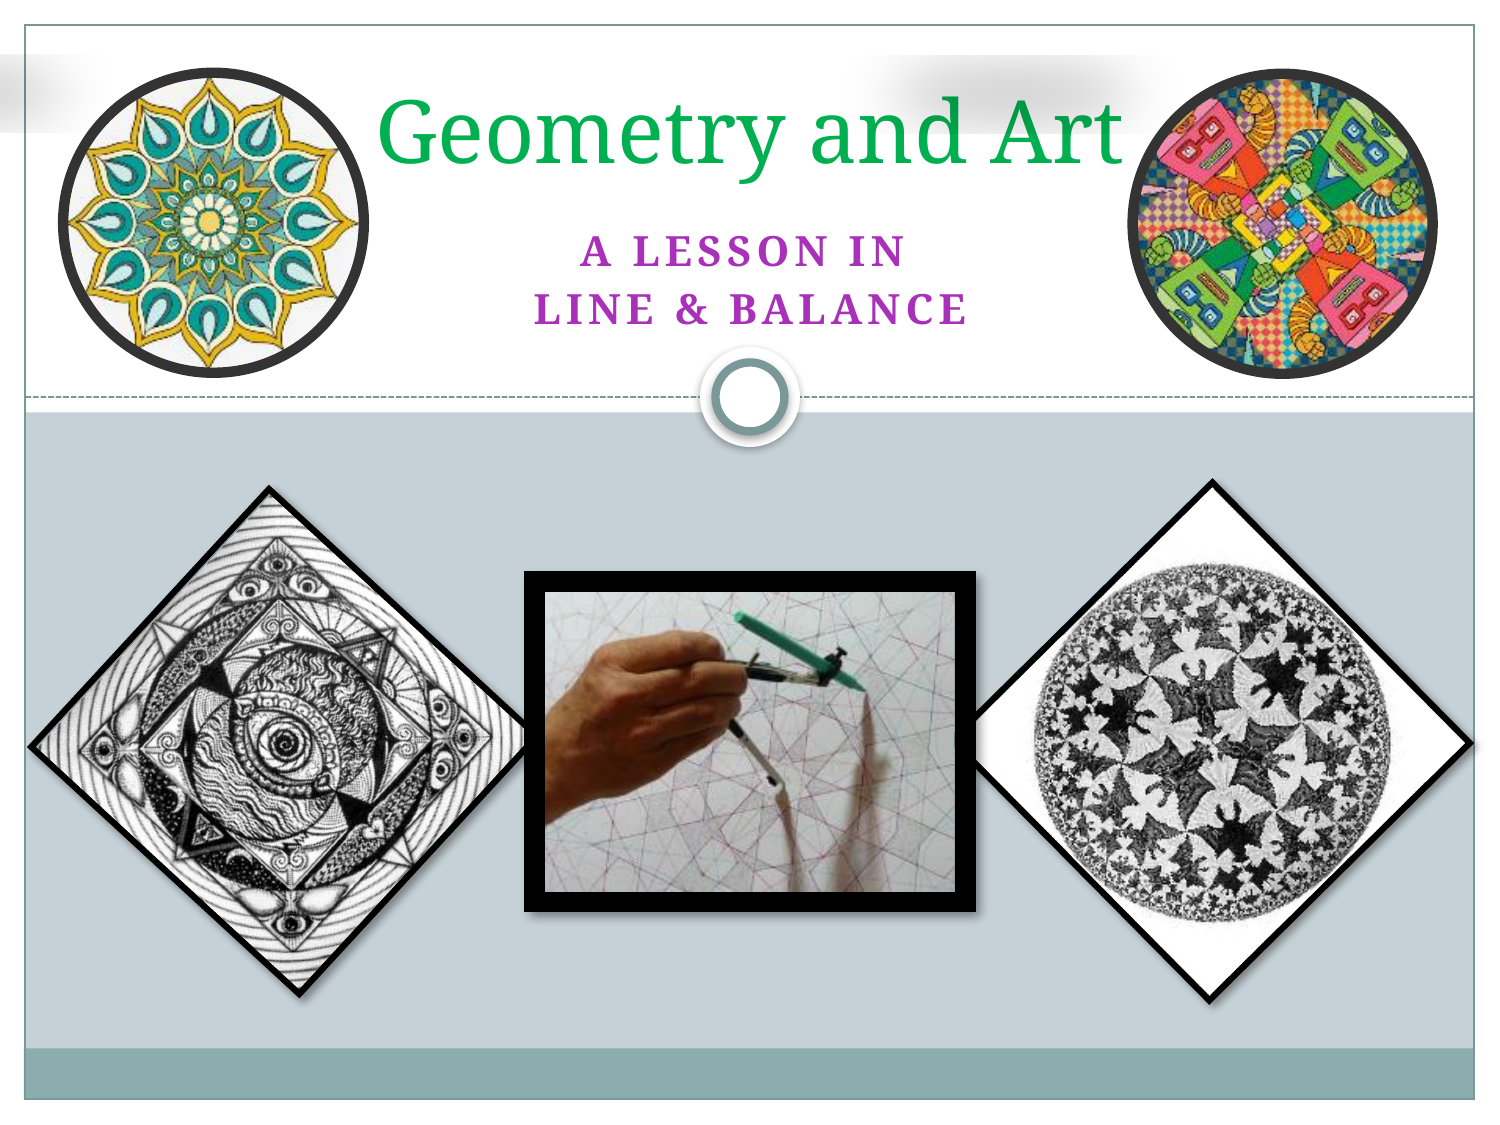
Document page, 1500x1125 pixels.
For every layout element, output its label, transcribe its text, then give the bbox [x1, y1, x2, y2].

title Geometry and Art [112, 62, 1125, 189]
picture [1132, 73, 1433, 374]
title Geometry and Art [1135, 62, 1388, 70]
picture [544, 591, 955, 892]
picture [976, 488, 1464, 995]
picture [62, 72, 365, 373]
subtitle A Lesson in Line & Balance [370, 217, 1125, 356]
picture [38, 496, 524, 988]
